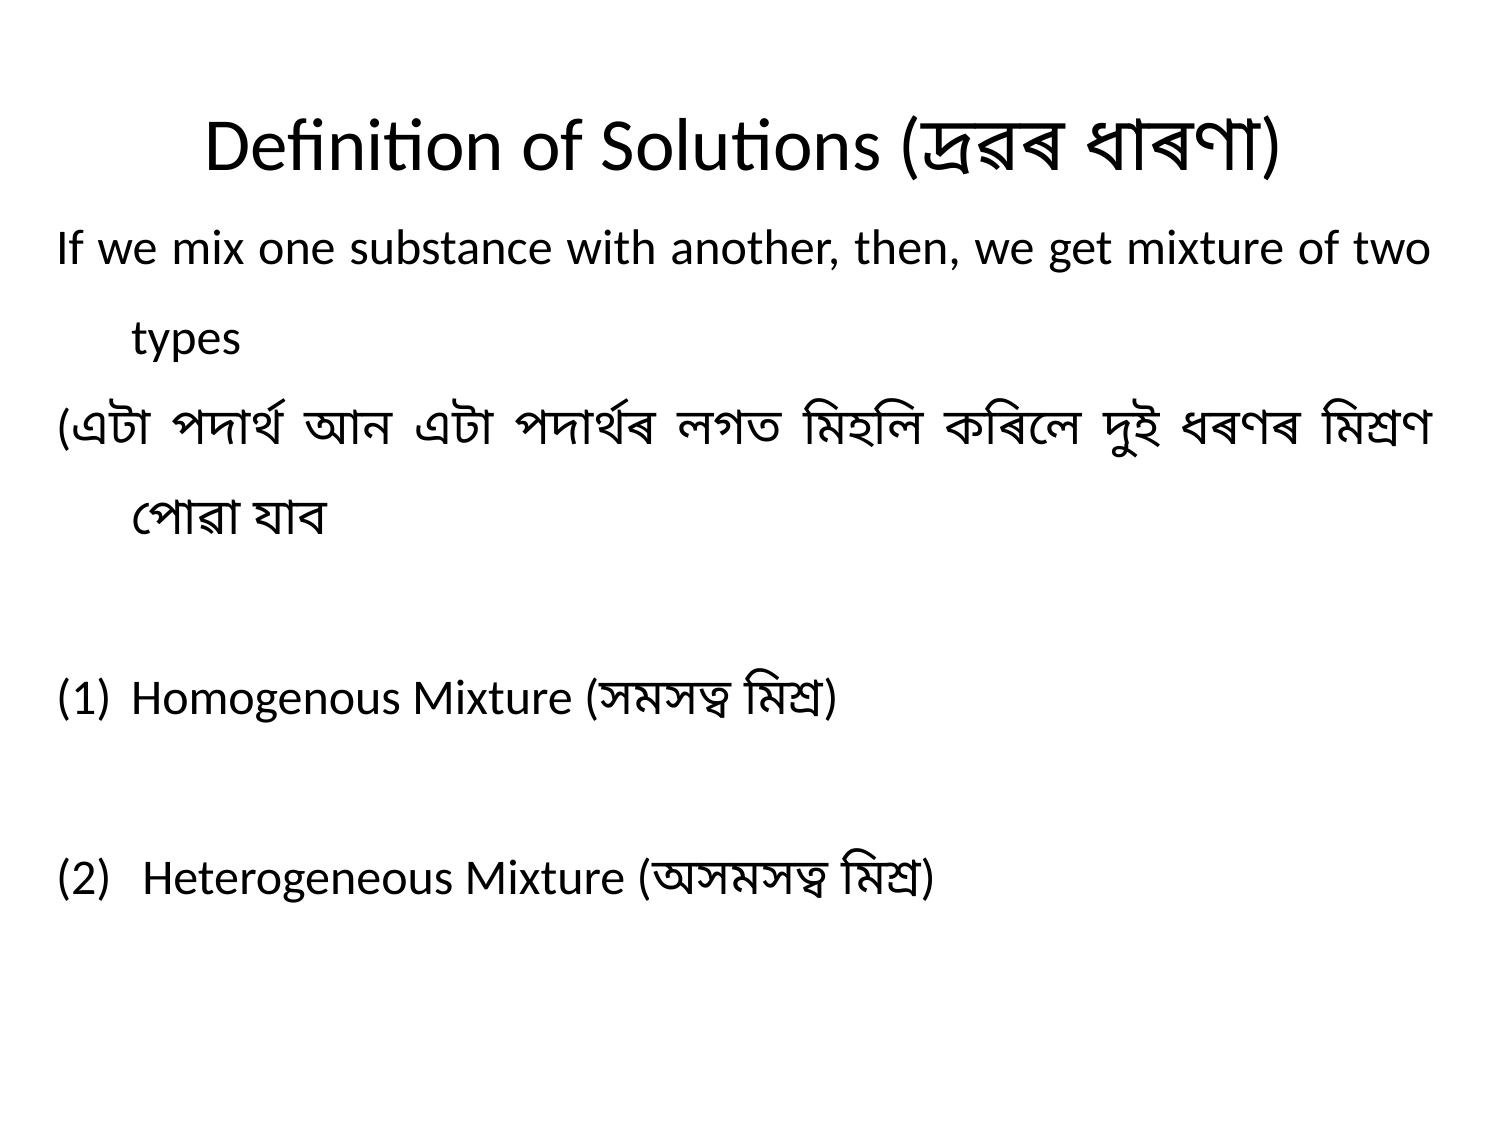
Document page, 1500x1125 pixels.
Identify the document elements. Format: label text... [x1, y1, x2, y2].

text_box Definition of Solutions (দ্রৱৰ ধাৰণা) If we mix one substance with another, then, we get mixture of two types (এটা পদাৰ্থ আন এটা পদাৰ্থৰ লগত মিহলি কৰিলে দুই ধৰণৰ মিশ্রণ পোৱা যাব Homogenous Mixture (সমসত্ব মিশ্র) Heterogeneous Mixture (অসমসত্ব মিশ্র) [41, 42, 1447, 913]
